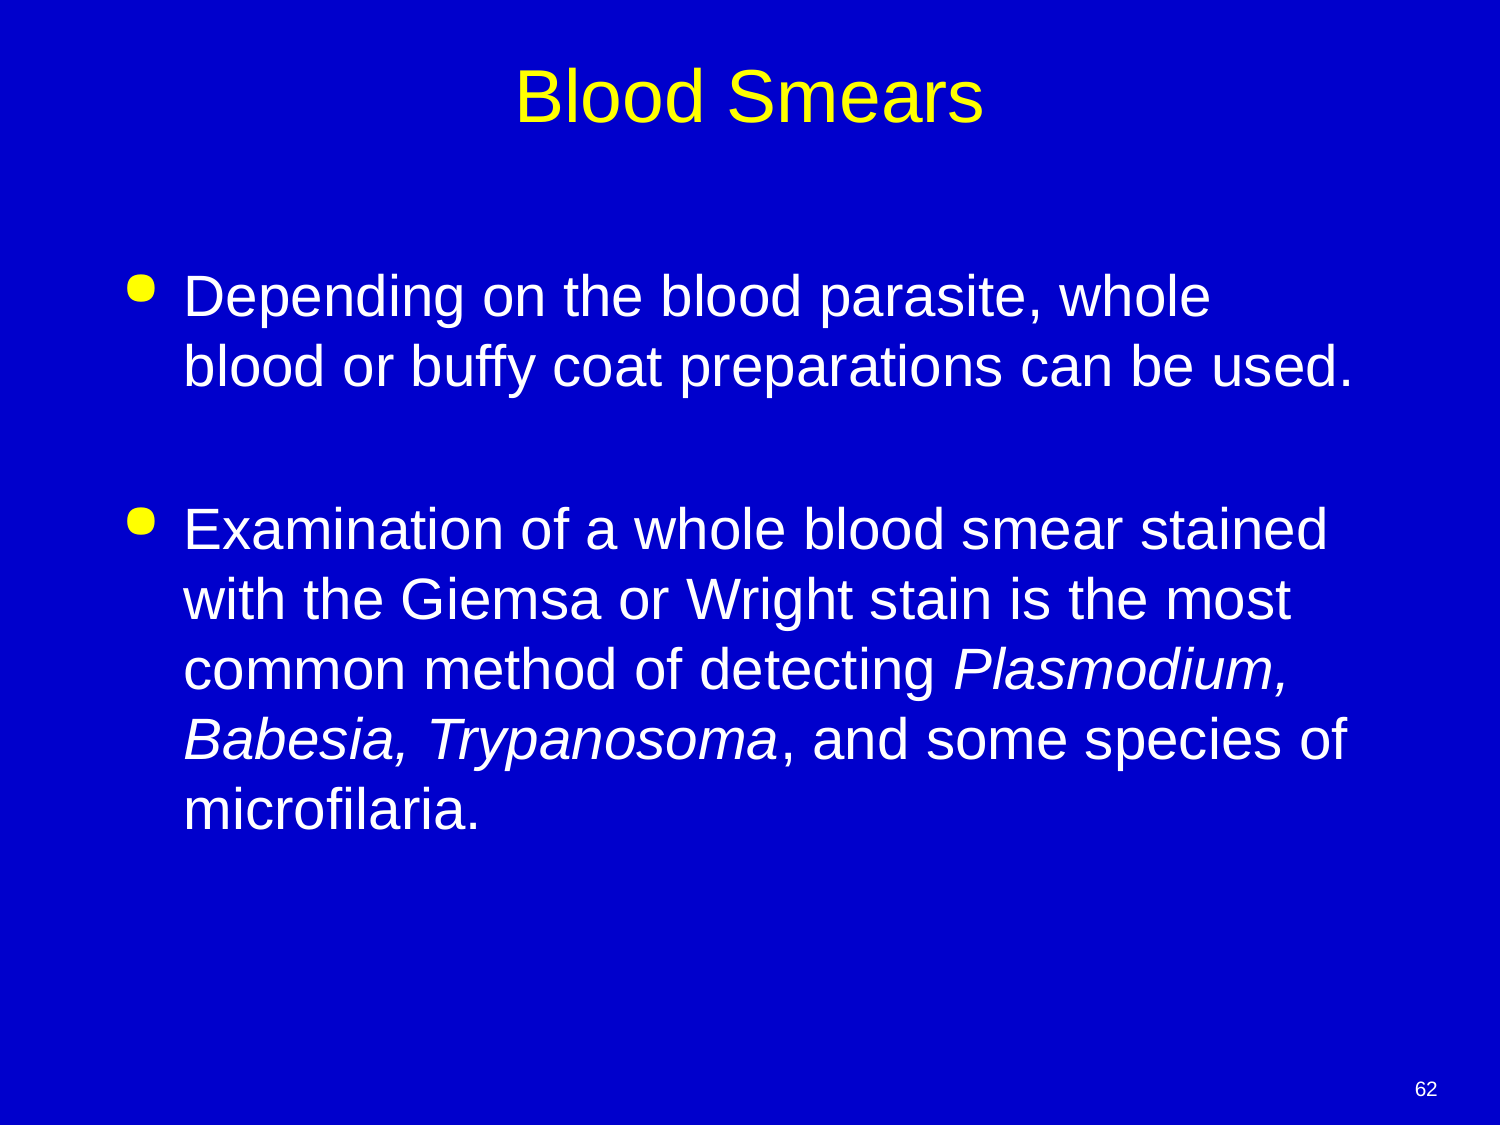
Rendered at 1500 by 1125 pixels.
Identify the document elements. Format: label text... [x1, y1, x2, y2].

list Depending on the blood parasite, whole blood or buffy coat preparations can be used. Examination of a whole blood smear stained with the Giemsa or Wright stain is the most common method of detecting Plasmodium, Babesia, Trypanosoma, and some species of microfilaria. [111, 249, 1388, 982]
title Blood Smears [112, 37, 1388, 238]
